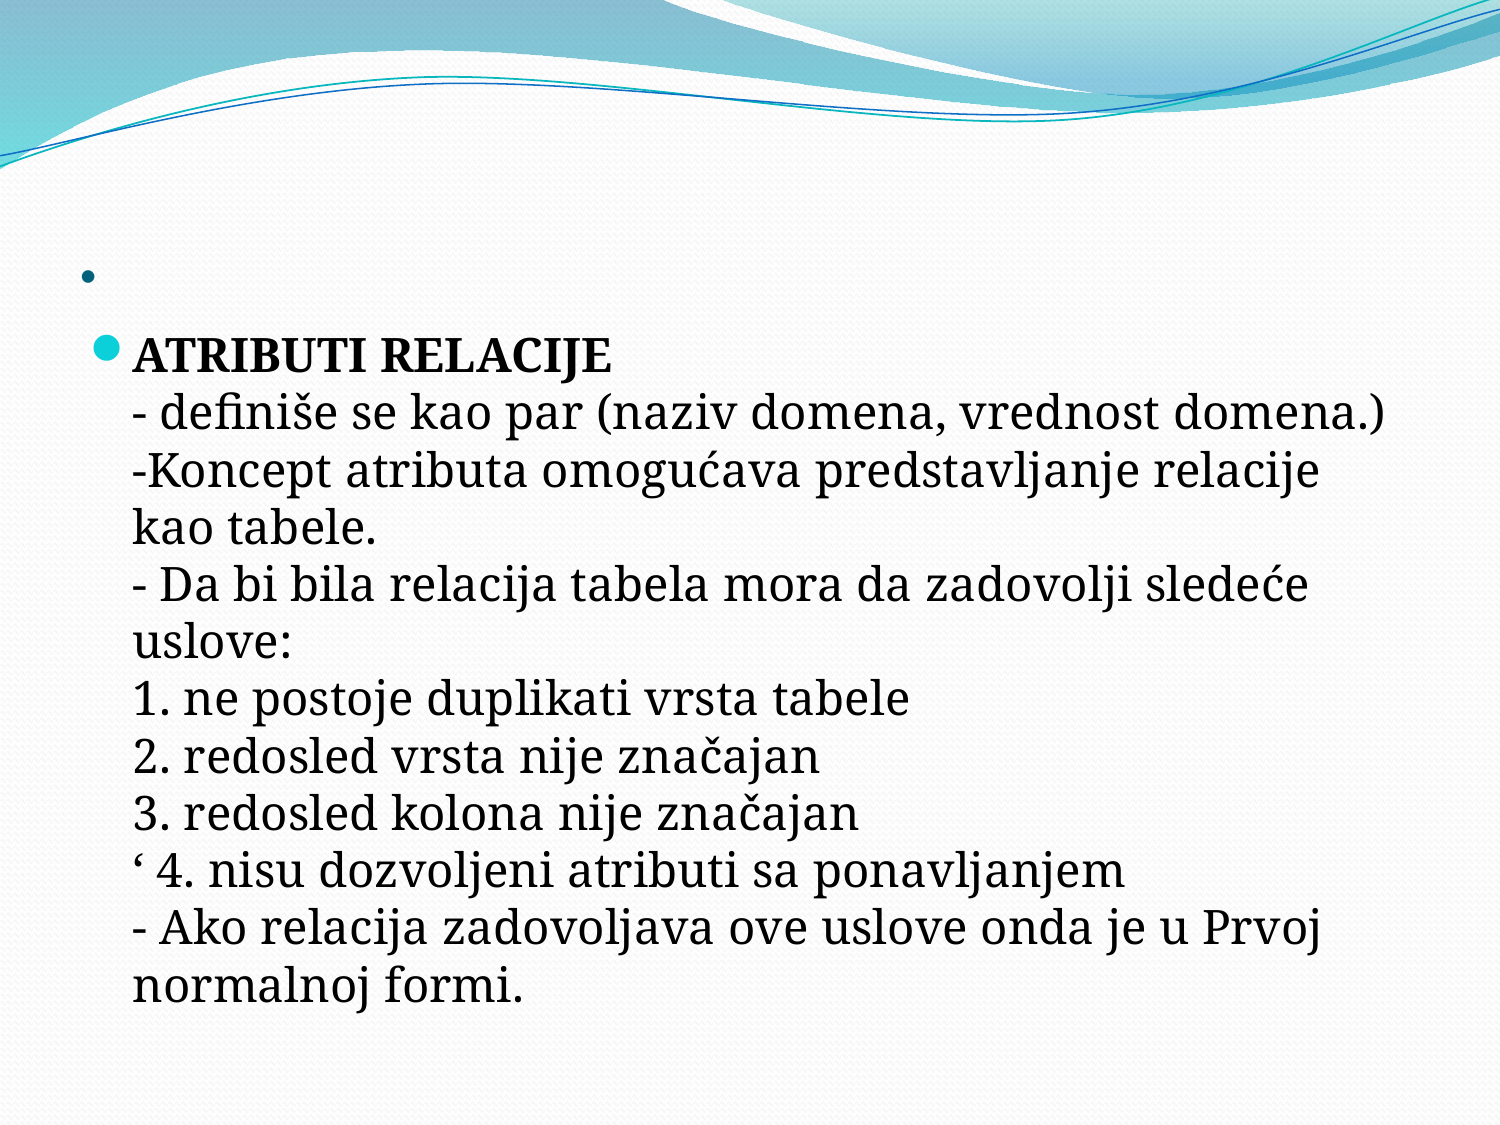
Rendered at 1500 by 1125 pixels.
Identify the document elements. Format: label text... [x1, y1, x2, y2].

title . [75, 115, 1425, 303]
list ATRIBUTI RELACIJE - definiše se kao par (naziv domena, vrednost domena.) -Koncept atributa omogućava predstavljanje relacije kao tabele. - Da bi bila relacija tabela mora da zadovolji sledeće uslove: 1. ne postoje duplikati vrsta tabele 2. redosled vrsta nije značajan 3. redosled kolona nije značajan ‘ 4. nisu dozvoljeni atributi sa ponavljanjem - Ako relacija zadovoljava ove uslove onda je u Prvoj normalnoj formi. [75, 317, 1425, 1038]
